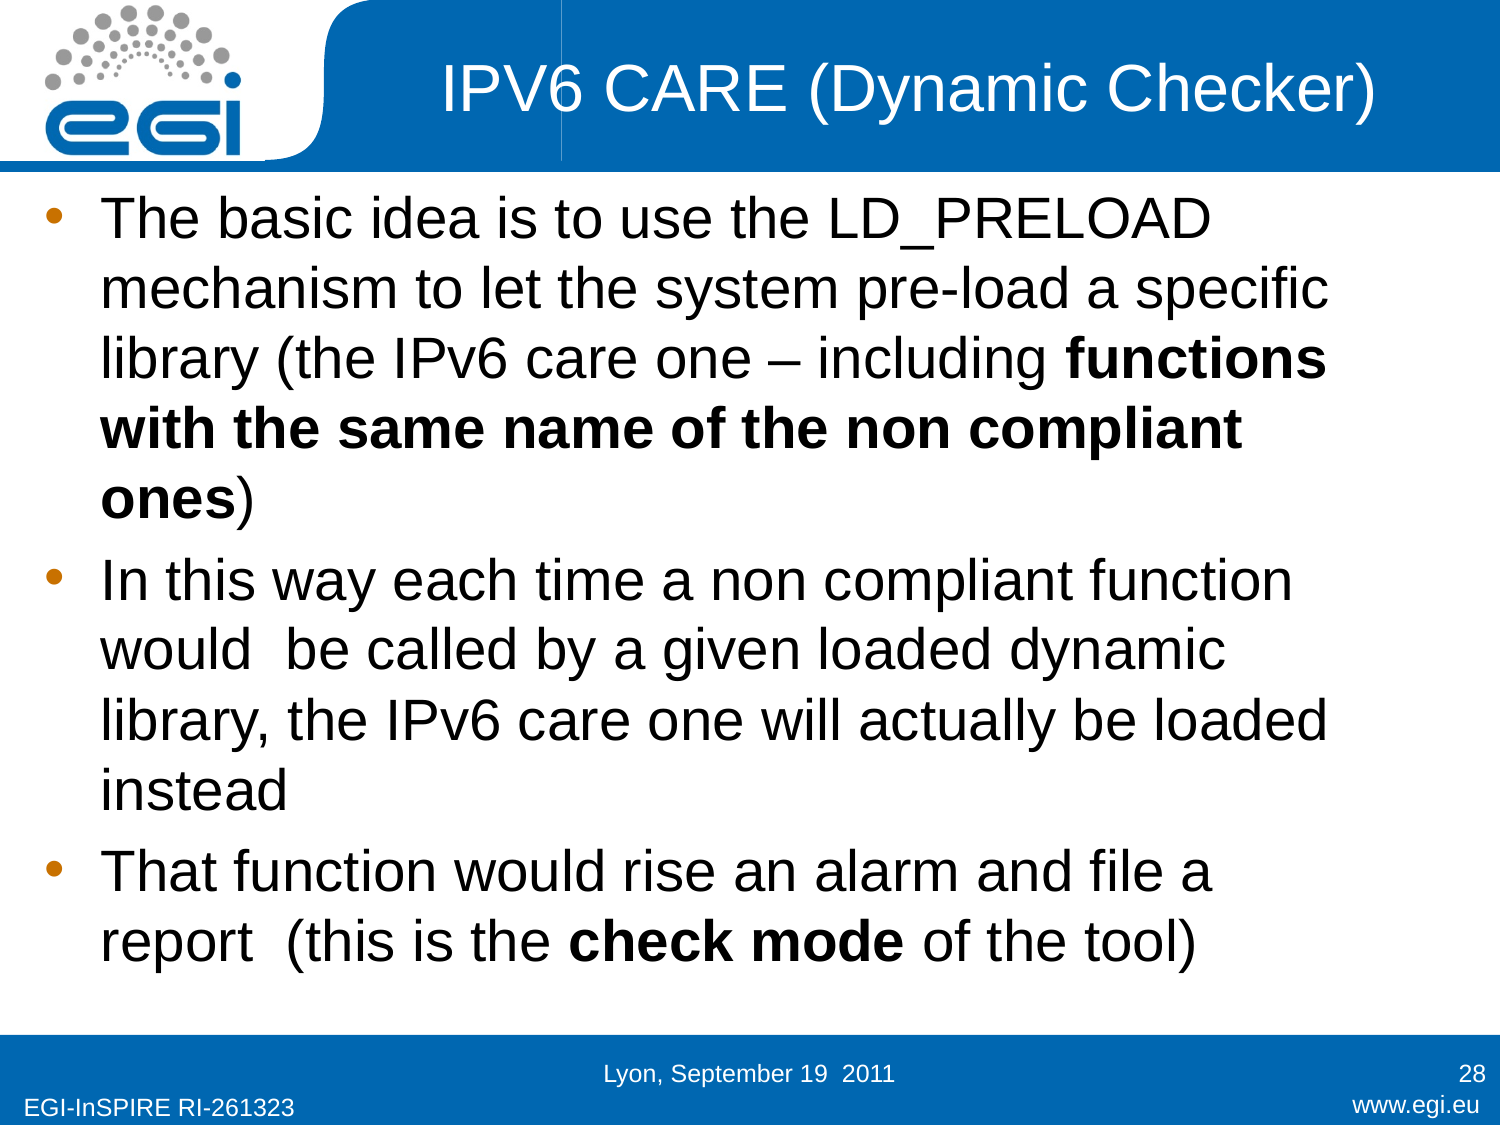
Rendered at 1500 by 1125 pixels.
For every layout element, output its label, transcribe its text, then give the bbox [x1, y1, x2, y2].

slide_number 28 [1151, 1042, 1500, 1103]
list The basic idea is to use the LD_PRELOAD mechanism to let the system pre-load a specific library (the IPv6 care one – including functions with the same name of the non compliant ones) In this way each time a non compliant function would be called by a given loaded dynamic library, the IPv6 care one will actually be loaded instead That function would rise an alarm and file a report (this is the check mode of the tool) [29, 172, 1355, 916]
picture [0, 0, 265, 161]
title IPV6 CARE (Dynamic Checker) [348, 19, 1471, 161]
footer Lyon, September 19 2011 [512, 1042, 988, 1103]
